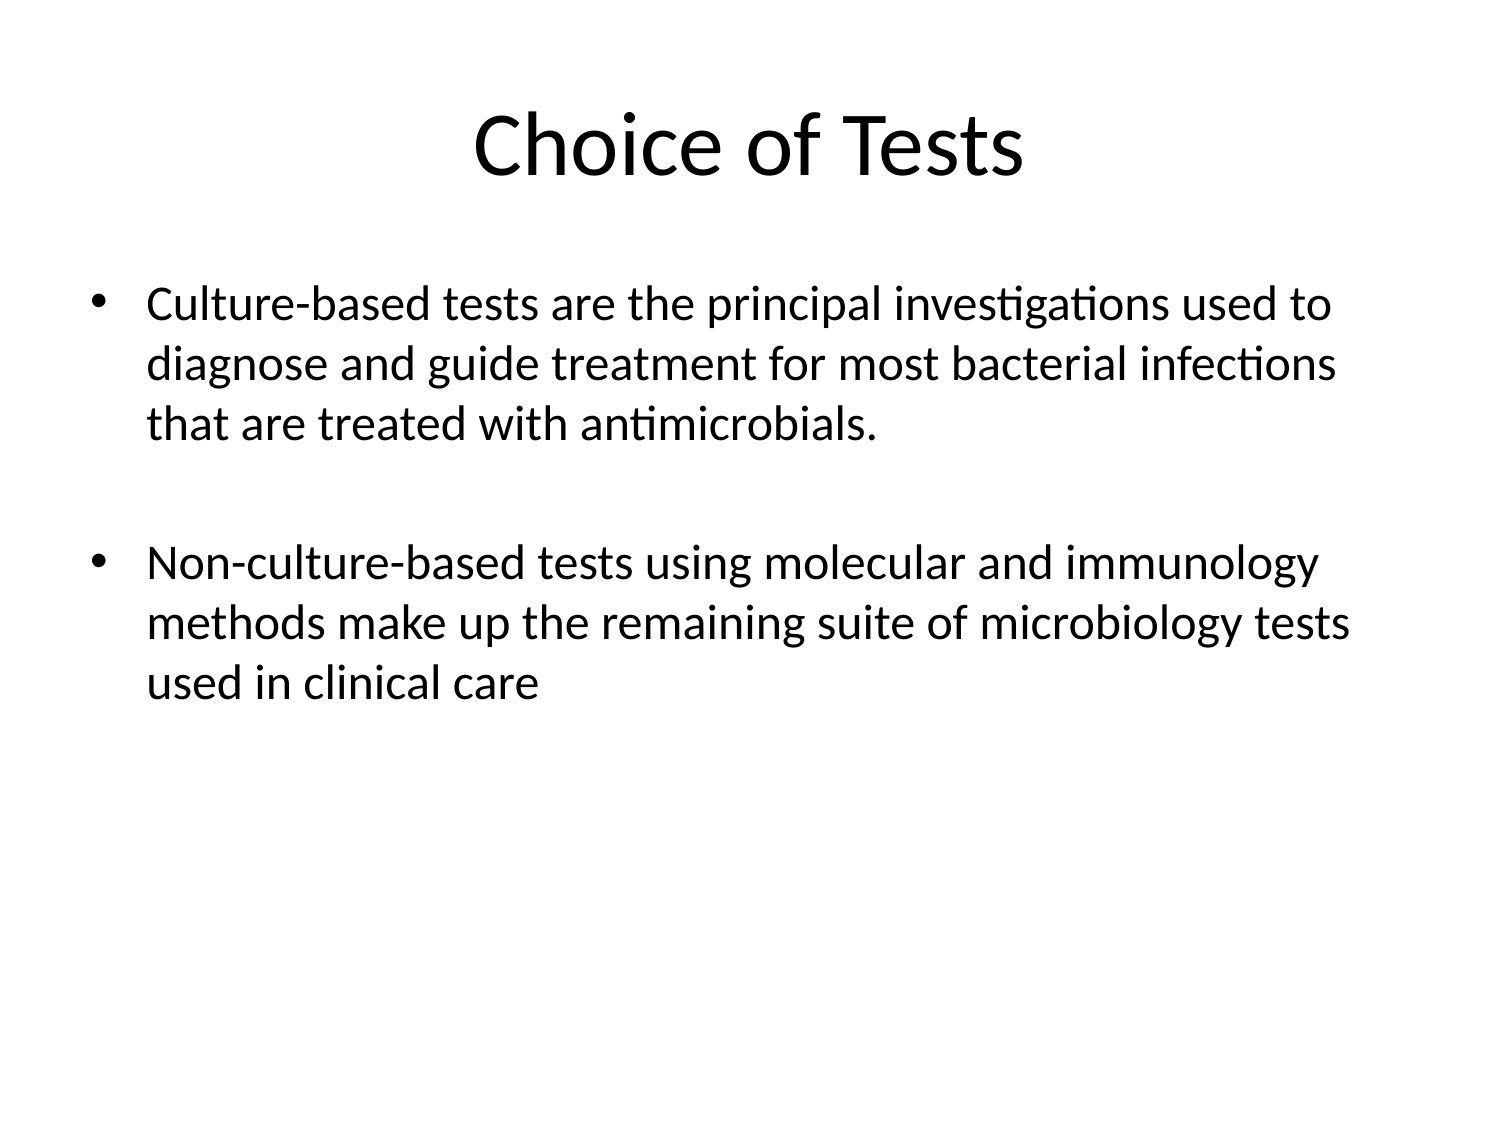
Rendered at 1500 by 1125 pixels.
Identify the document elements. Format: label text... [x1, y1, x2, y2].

list Culture-based tests are the principal investigations used to diagnose and guide treatment for most bacterial infections that are treated with antimicrobials. Non-culture-based tests using molecular and immunology methods make up the remaining suite of microbiology tests used in clinical care [75, 262, 1425, 1005]
title Choice of Tests [75, 45, 1425, 233]
